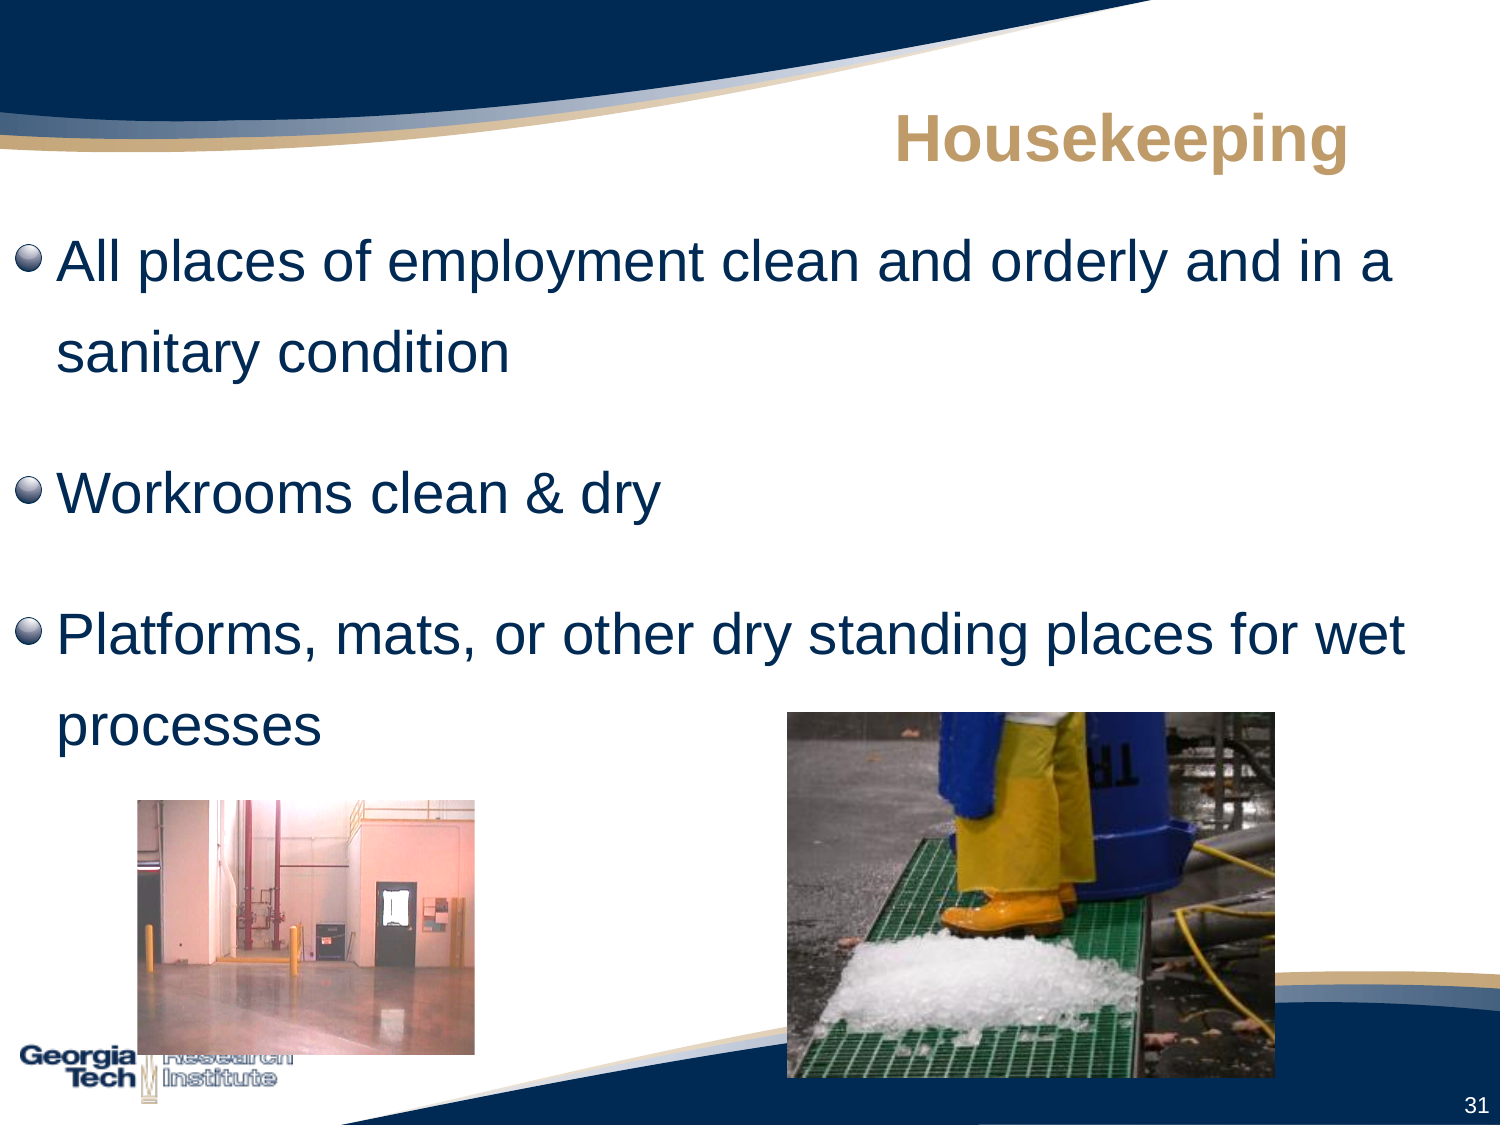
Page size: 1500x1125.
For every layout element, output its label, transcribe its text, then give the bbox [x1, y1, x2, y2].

picture [787, 712, 1276, 1079]
picture [20, 1016, 293, 1104]
picture [15, 244, 42, 272]
slide_number 31 [1312, 1095, 1490, 1118]
picture [15, 476, 42, 504]
title Housekeeping [162, 62, 1351, 176]
list All places of employment clean and orderly and in a sanitary condition Workrooms clean & dry Platforms, mats, or other dry standing places for wet processes [0, 212, 1500, 888]
picture [15, 617, 42, 645]
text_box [137, 799, 476, 1056]
